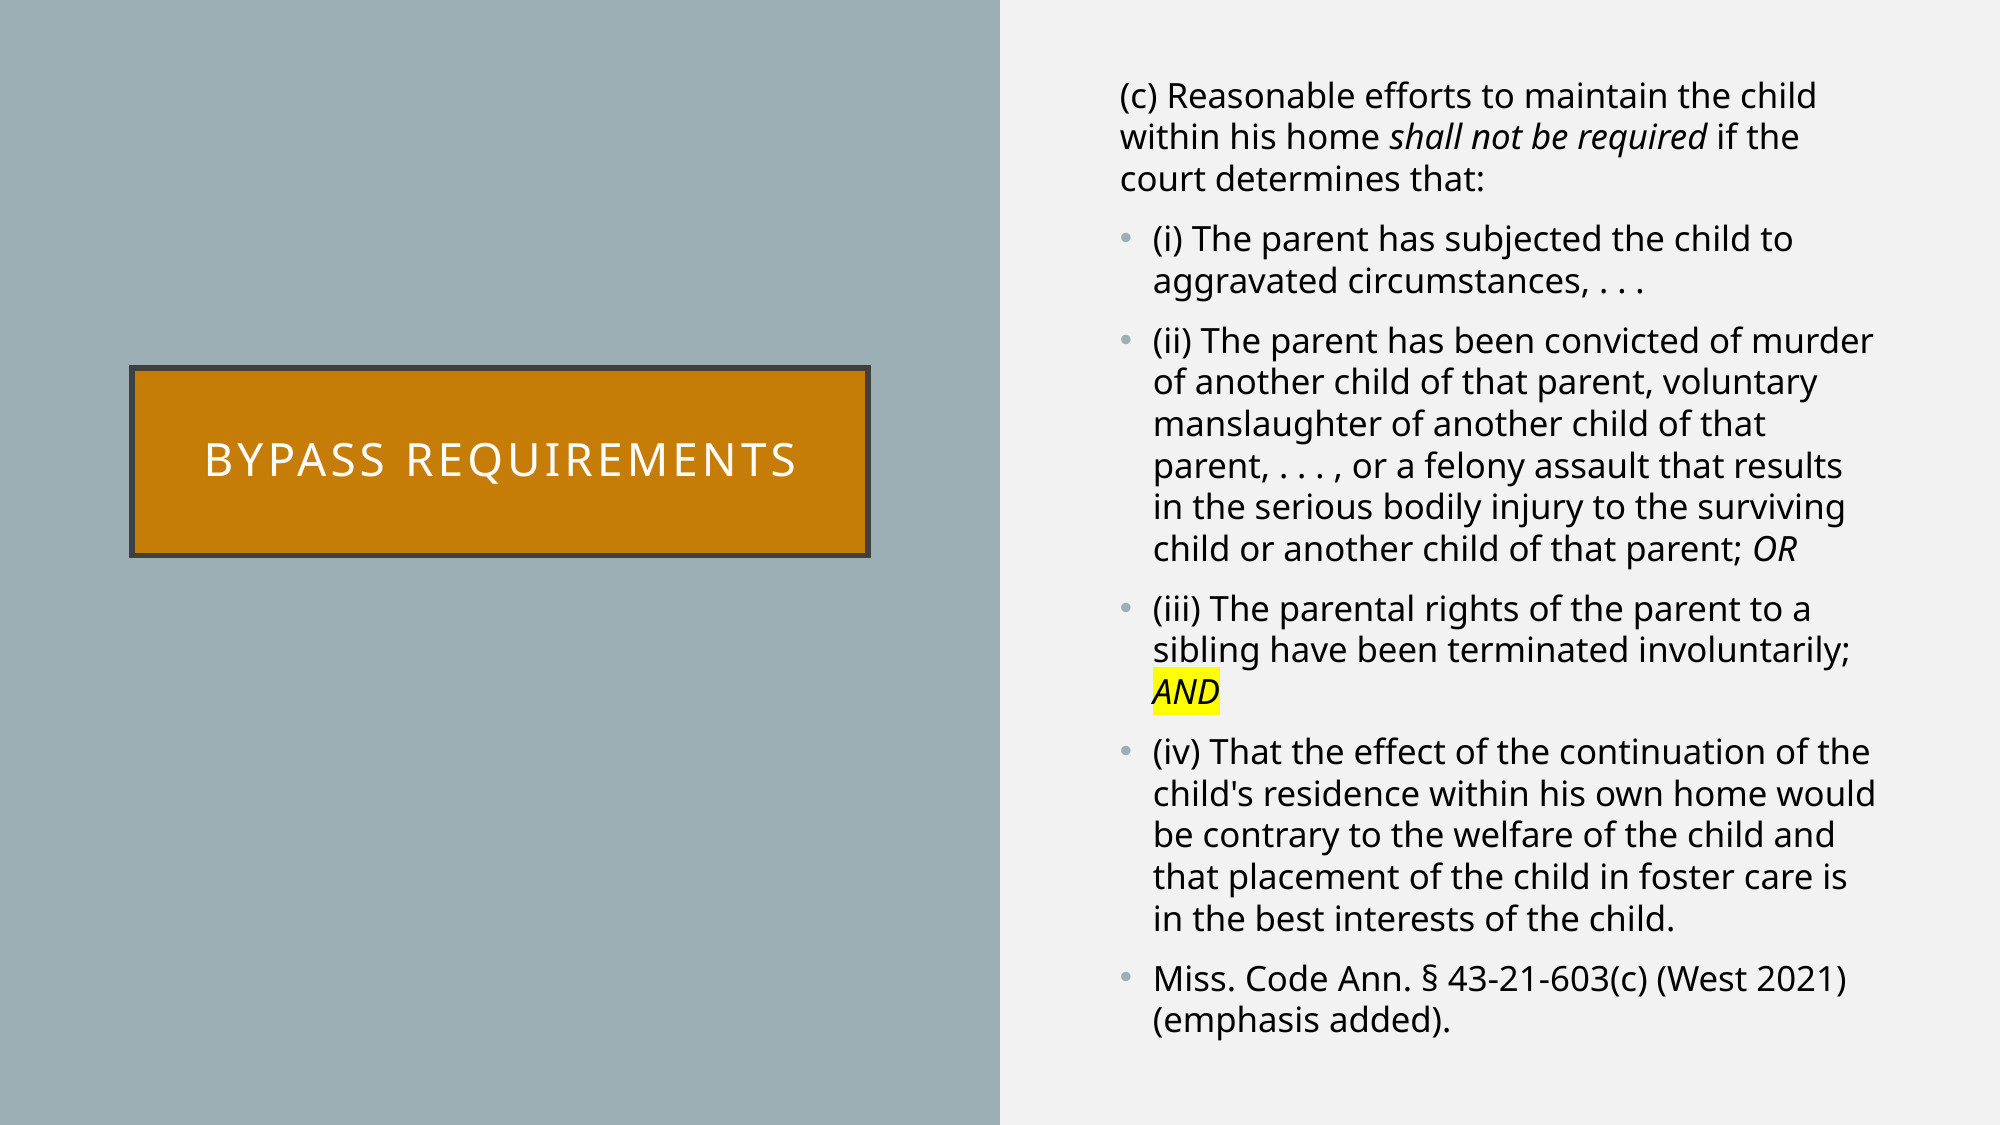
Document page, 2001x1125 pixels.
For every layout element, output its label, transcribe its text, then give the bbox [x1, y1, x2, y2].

title Bypass requirements [129, 365, 871, 558]
list (c) Reasonable efforts to maintain the child within his home shall not be required if the court determines that: (i) The parent has subjected the child to aggravated circumstances, . . . (ii) The parent has been convicted of murder of another child of that parent, voluntary manslaughter of another child of that parent, . . . , or a felony assault that results in the serious bodily injury to the surviving child or another child of that parent; OR (iii) The parental rights of the parent to a sibling have been terminated involuntarily; AND (iv) That the effect of the continuation of the child's residence within his own home would be contrary to the welfare of the child and that placement of the child in foster care is in the best interests of the child. Miss. Code Ann. § 43-21-603(c) (West 2021) (emphasis added). [1104, 66, 1895, 1091]
